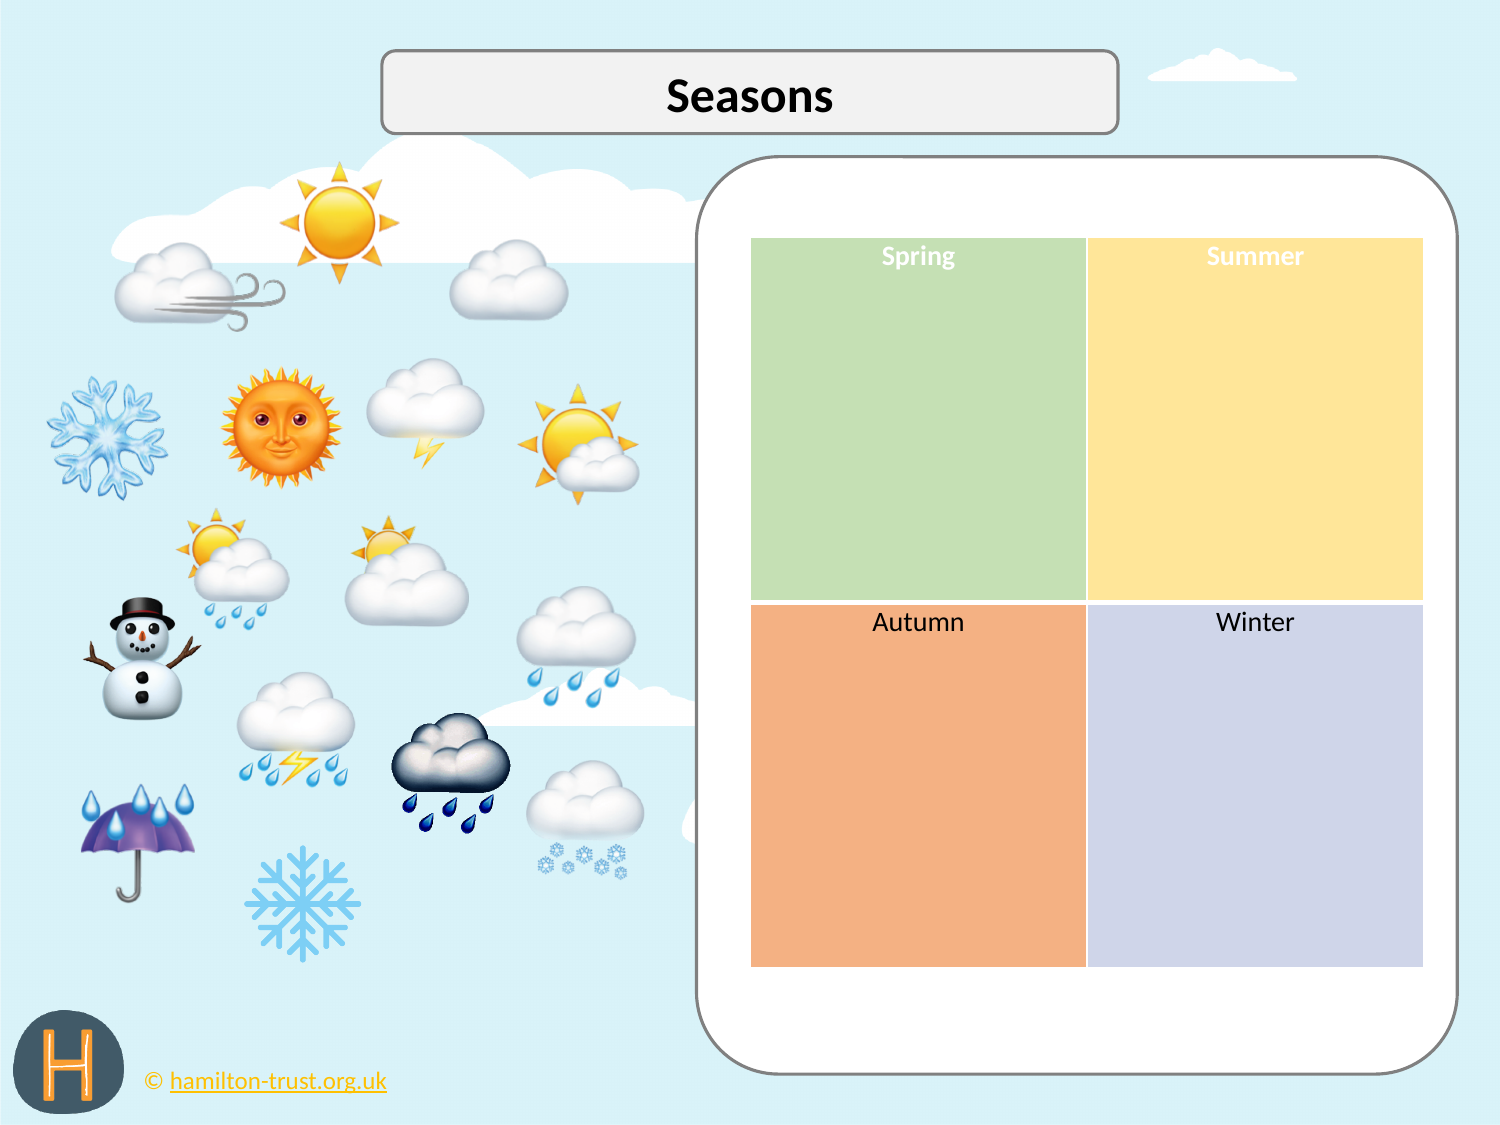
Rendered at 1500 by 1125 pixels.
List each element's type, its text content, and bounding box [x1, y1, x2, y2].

table_header Spring [751, 238, 1086, 600]
text_box [695, 155, 1459, 1076]
table_cell Winter [1088, 605, 1423, 967]
table_header Summer [1088, 238, 1423, 600]
picture [0, 0, 1500, 1125]
text_box Seasons [381, 50, 1118, 134]
table_cell Autumn [751, 605, 1086, 967]
